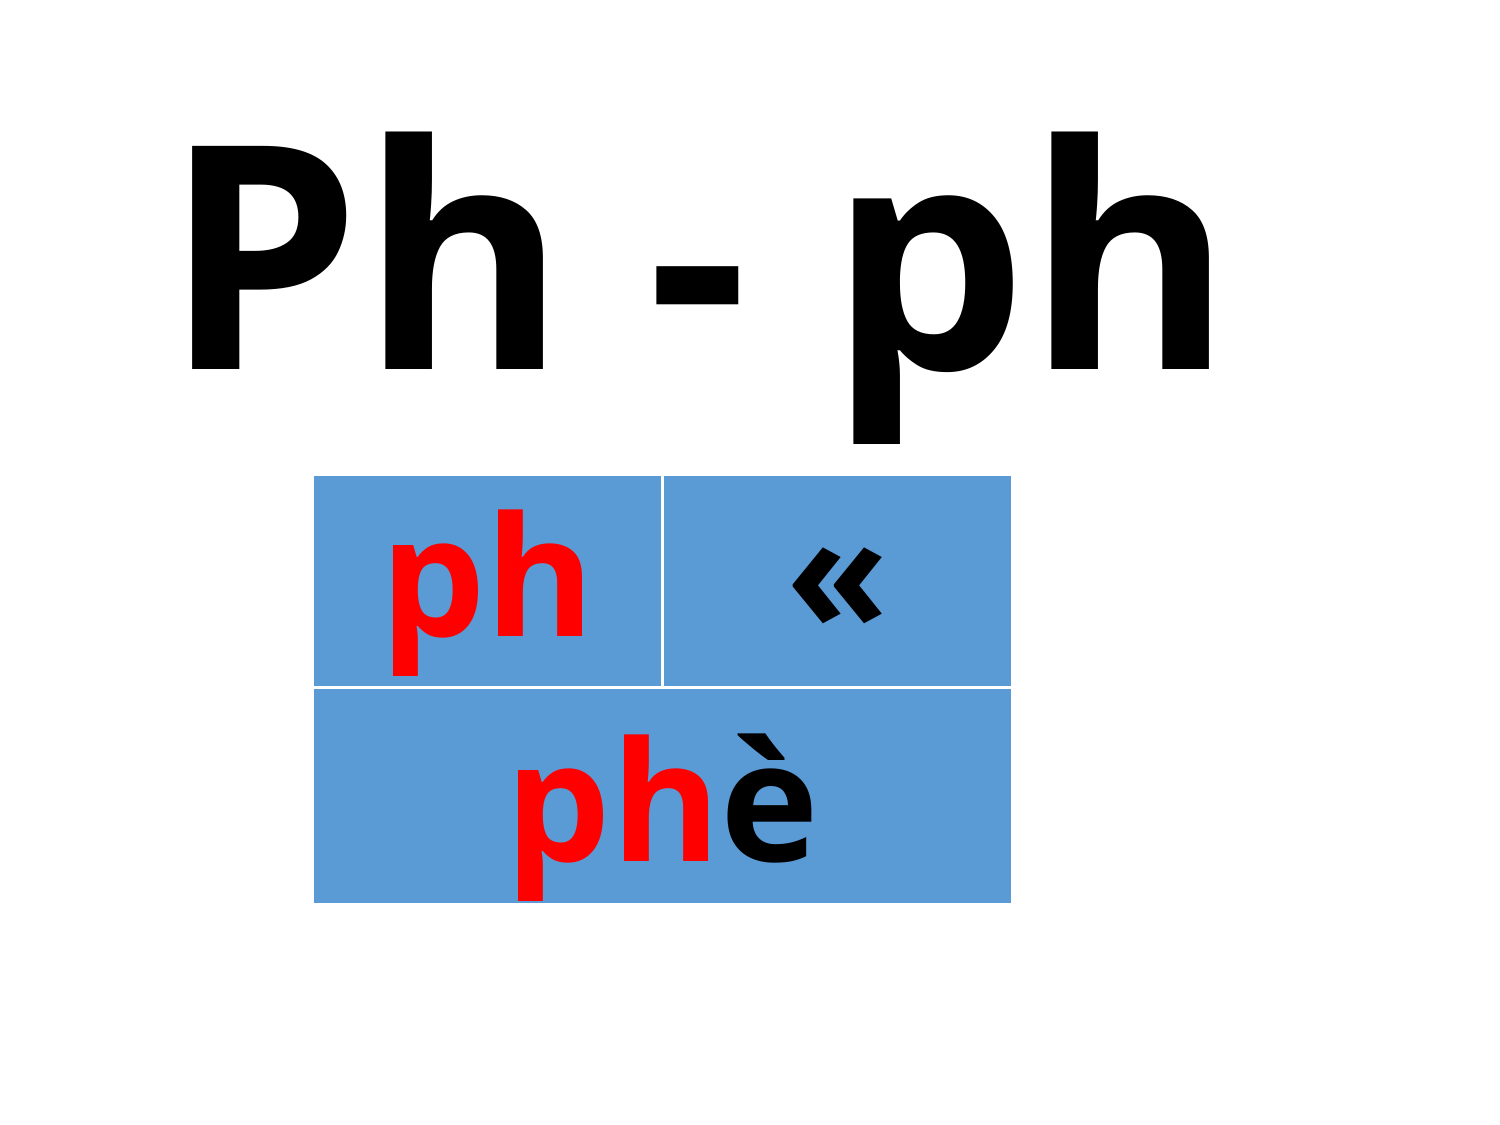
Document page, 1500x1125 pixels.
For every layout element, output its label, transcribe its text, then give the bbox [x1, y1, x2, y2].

text_box [661, 473, 1014, 686]
text_box Ph - ph [149, 49, 1425, 440]
text_box phè [312, 687, 1013, 903]
text_box « [662, 457, 1013, 673]
text_box [311, 473, 661, 686]
text_box [311, 686, 1014, 906]
text_box ph [312, 462, 663, 678]
